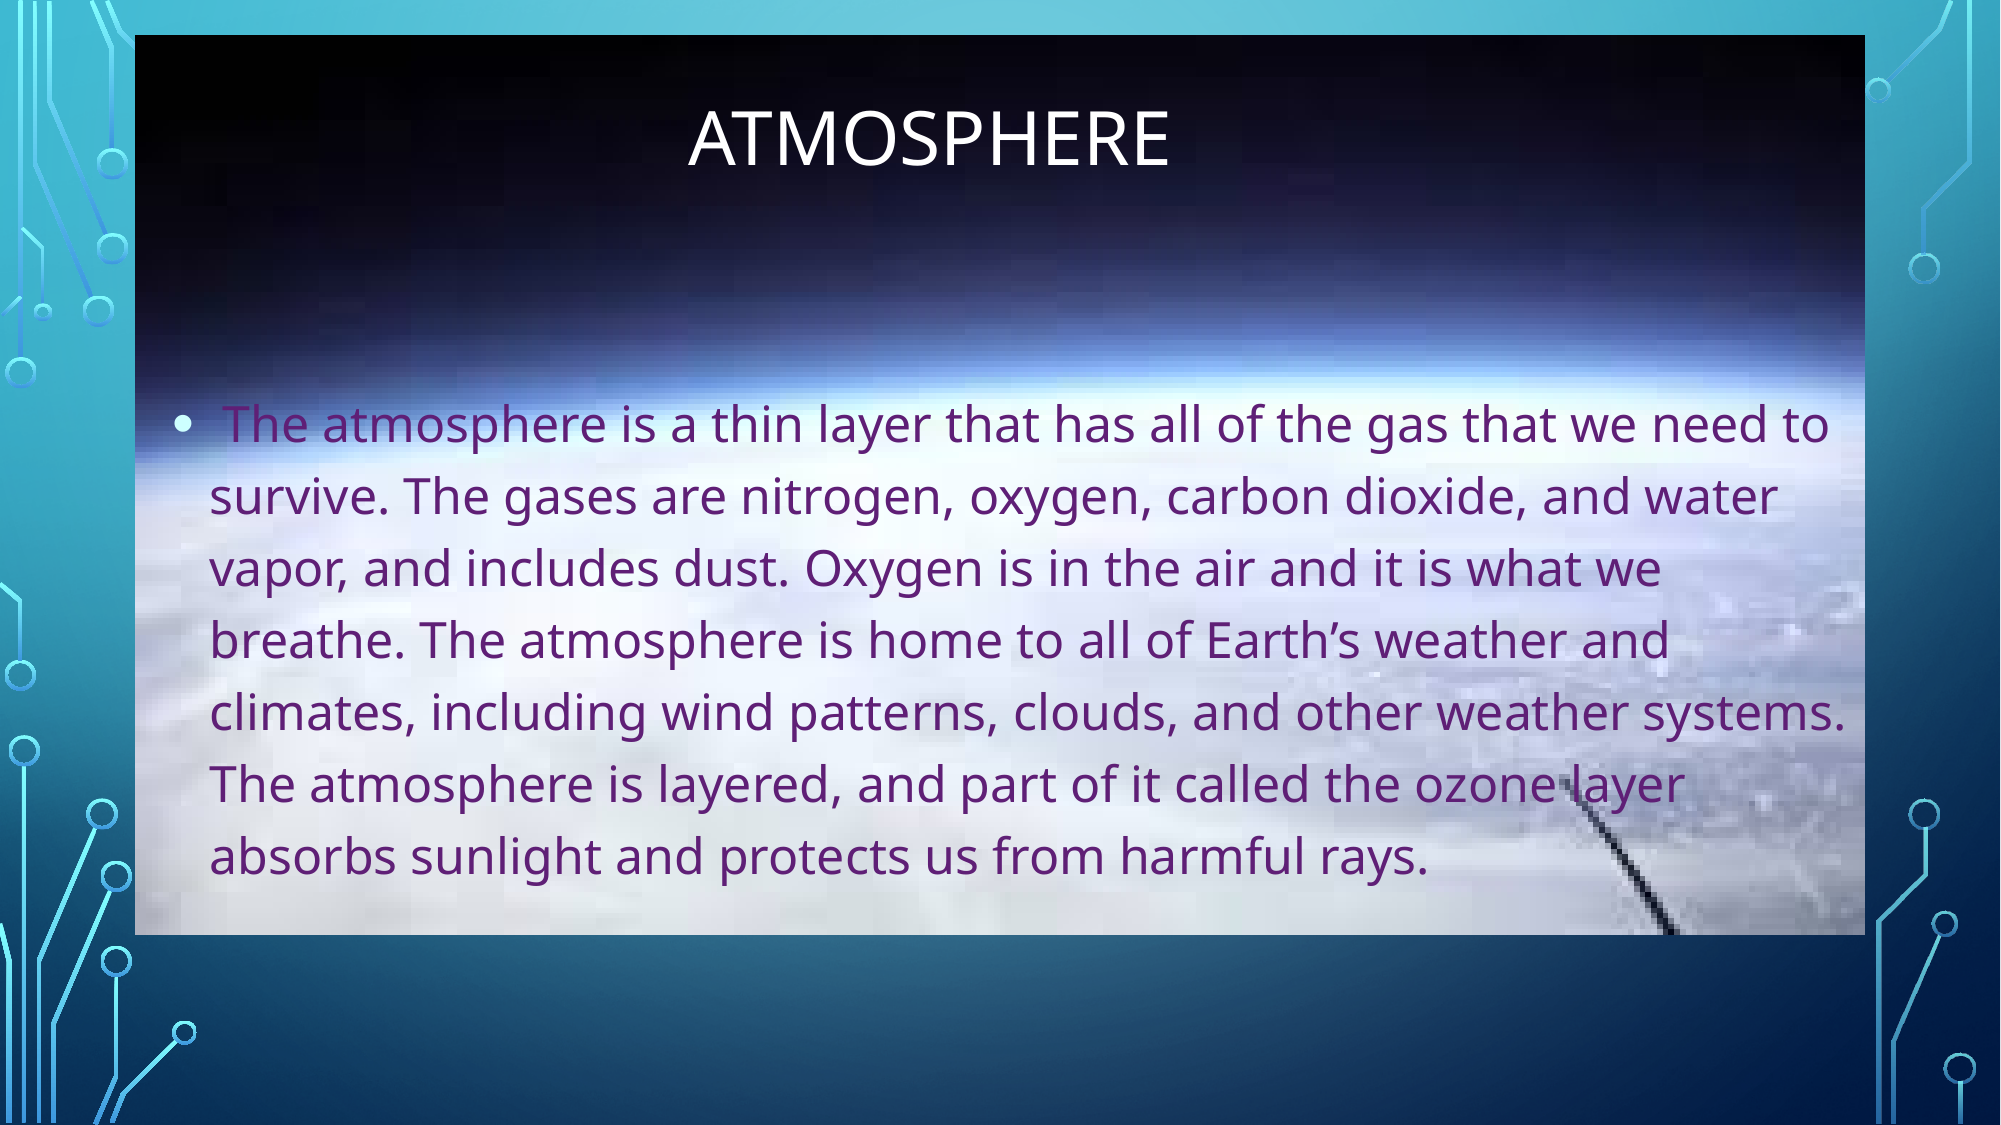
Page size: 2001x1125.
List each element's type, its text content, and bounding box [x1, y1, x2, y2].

list The atmosphere is a thin layer that has all of the gas that we need to survive. The gases are nitrogen, oxygen, carbon dioxide, and water vapor, and includes dust. Oxygen is in the air and it is what we breathe. The atmosphere is home to all of Earth’s weather and climates, including wind patterns, clouds, and other weather systems. The atmosphere is layered, and part of it called the ozone layer absorbs sunlight and protects us from harmful rays. [157, 373, 1886, 1096]
title Atmosphere [517, 32, 2000, 250]
picture [135, 34, 1865, 935]
